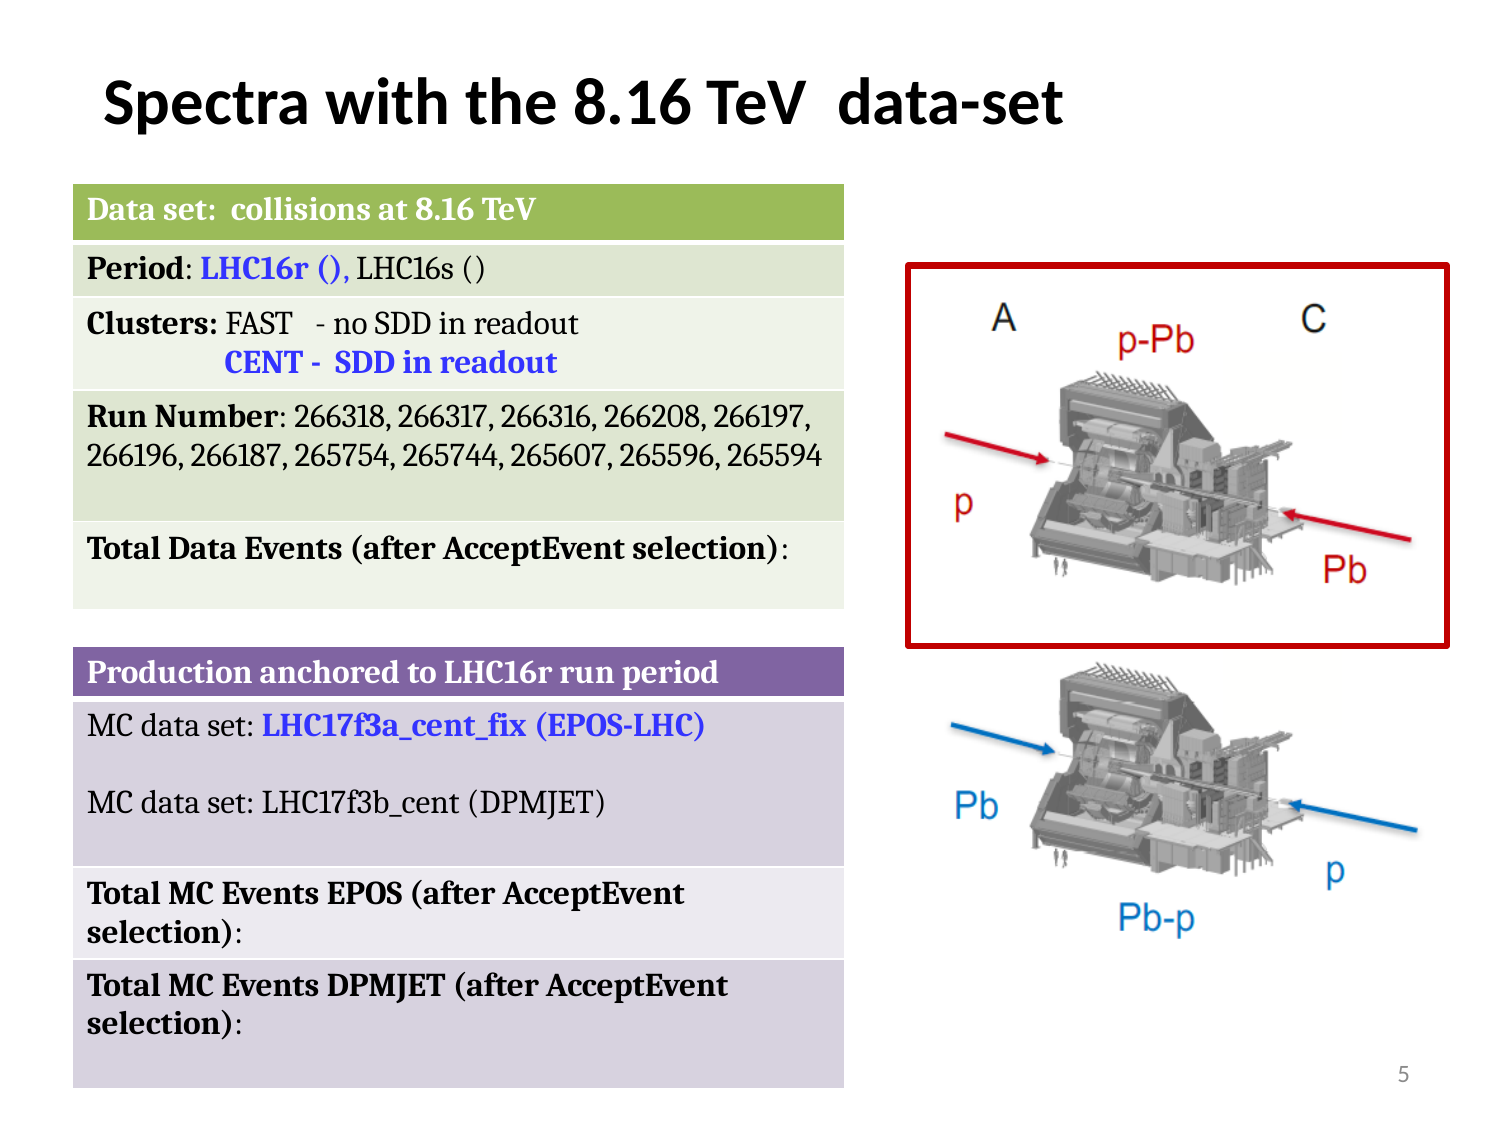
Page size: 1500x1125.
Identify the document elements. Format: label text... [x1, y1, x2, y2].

slide_number 5 [1074, 1042, 1425, 1103]
picture [907, 265, 1431, 965]
text_box [1430, 263, 1449, 648]
